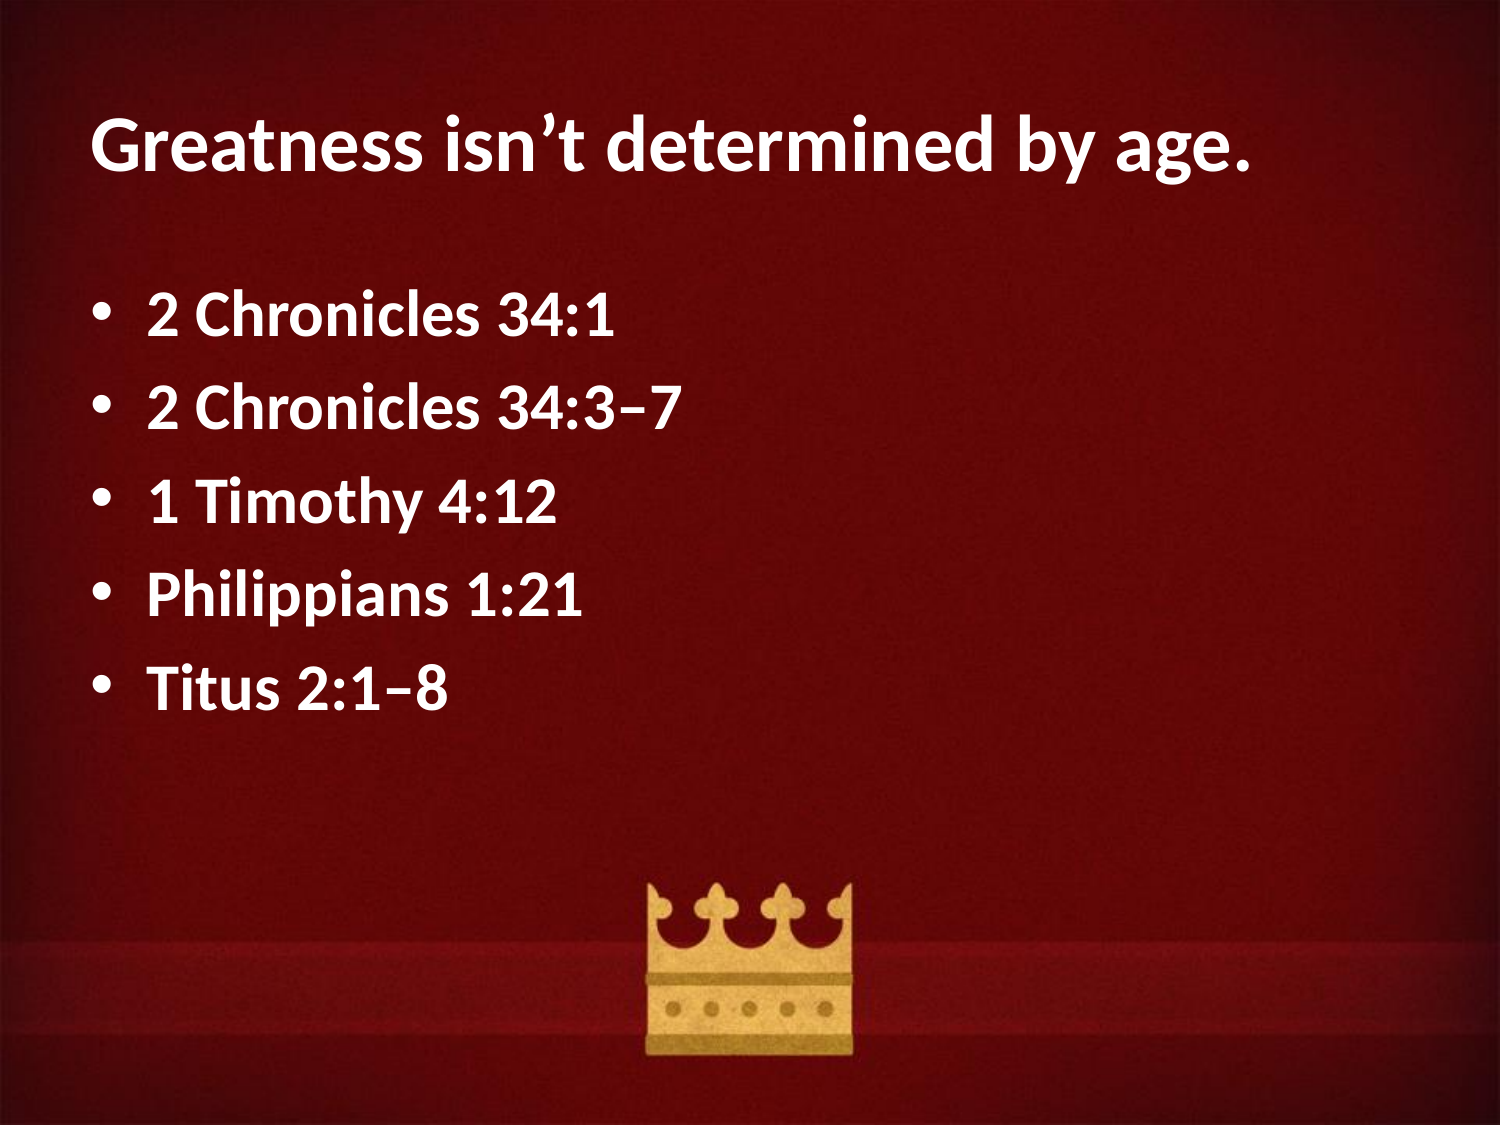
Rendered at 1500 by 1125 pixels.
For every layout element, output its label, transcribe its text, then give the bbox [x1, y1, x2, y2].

title Greatness isn’t determined by age. [75, 45, 1425, 233]
picture [0, 0, 1500, 1125]
list 2 Chronicles 34:1 2 Chronicles 34:3–7 1 Timothy 4:12 Philippians 1:21 Titus 2:1–8 [75, 262, 1425, 1005]
